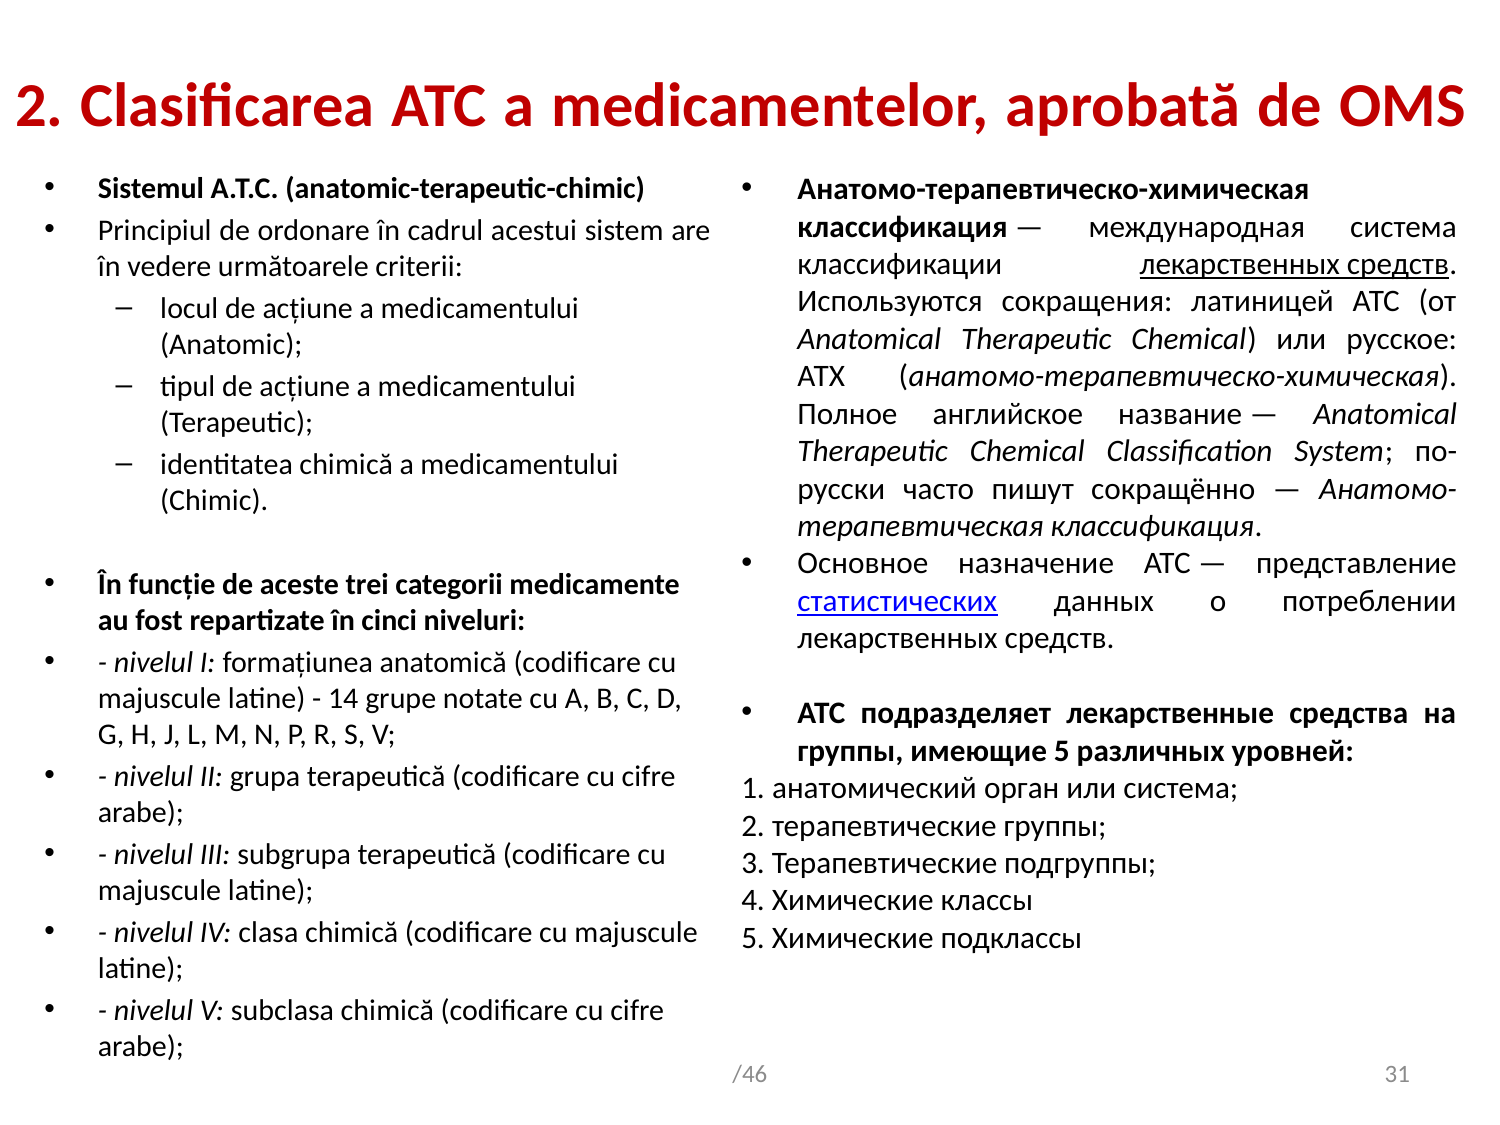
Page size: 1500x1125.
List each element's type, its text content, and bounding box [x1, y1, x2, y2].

title 2. Сlasificarea ATC a medicamentelor, aprobată de OMS [0, 45, 1483, 233]
text_box Анатомо-терапевтическо-химическая классификация — международная система классификации лекарственных средств. Используются сокращения: латиницей АТС (от Anatomical Therapeutic Chemical) или русское: АТХ (анатомо-терапевтическо-химическая). Полное английское название — Anatomical Therapeutic Chemical Classification System; по-русски часто пишут сокращённо — Анатомо-терапевтическая классификация. Основное назначение ATC — представление статистических данных о потреблении лекарственных средств. АТС подразделяет лекарственные средства на группы, имеющие 5 различных уровней: 1. анатомический орган или система; 2. терапевтические группы; 3. Терапевтические подгруппы; 4. Химические классы 5. Химические подклассы [726, 160, 1473, 1106]
list Sistemul A.T.C. (anatomic-terapeutic-chimic) Principiul de ordonare în cadrul acestui sistem are în vedere următoarele criterii: locul de acţiune a medicamentului (Anatomic); tipul de acţiune a medicamentului (Terapeutic); identitatea chimică a medicamentului (Chimic). În funcţie de aceste trei categorii medicamente au fost repartizate în cinci niveluri: - nivelul I: formaţiunea anatomică (codificare cu majuscule latine) - 14 grupe notate cu A, B, C, D, G, H, J, L, M, N, P, R, S, V; - nivelul II: grupa terapeutică (codificare cu cifre arabe); - nivelul III: subgrupa terapeutică (codificare cu majuscule latine); - nivelul IV: clasa chimică (codificare cu majuscule latine); - nivelul V: subclasa chimică (codificare cu cifre arabe); [29, 160, 726, 1083]
footer /46 [512, 1042, 988, 1103]
